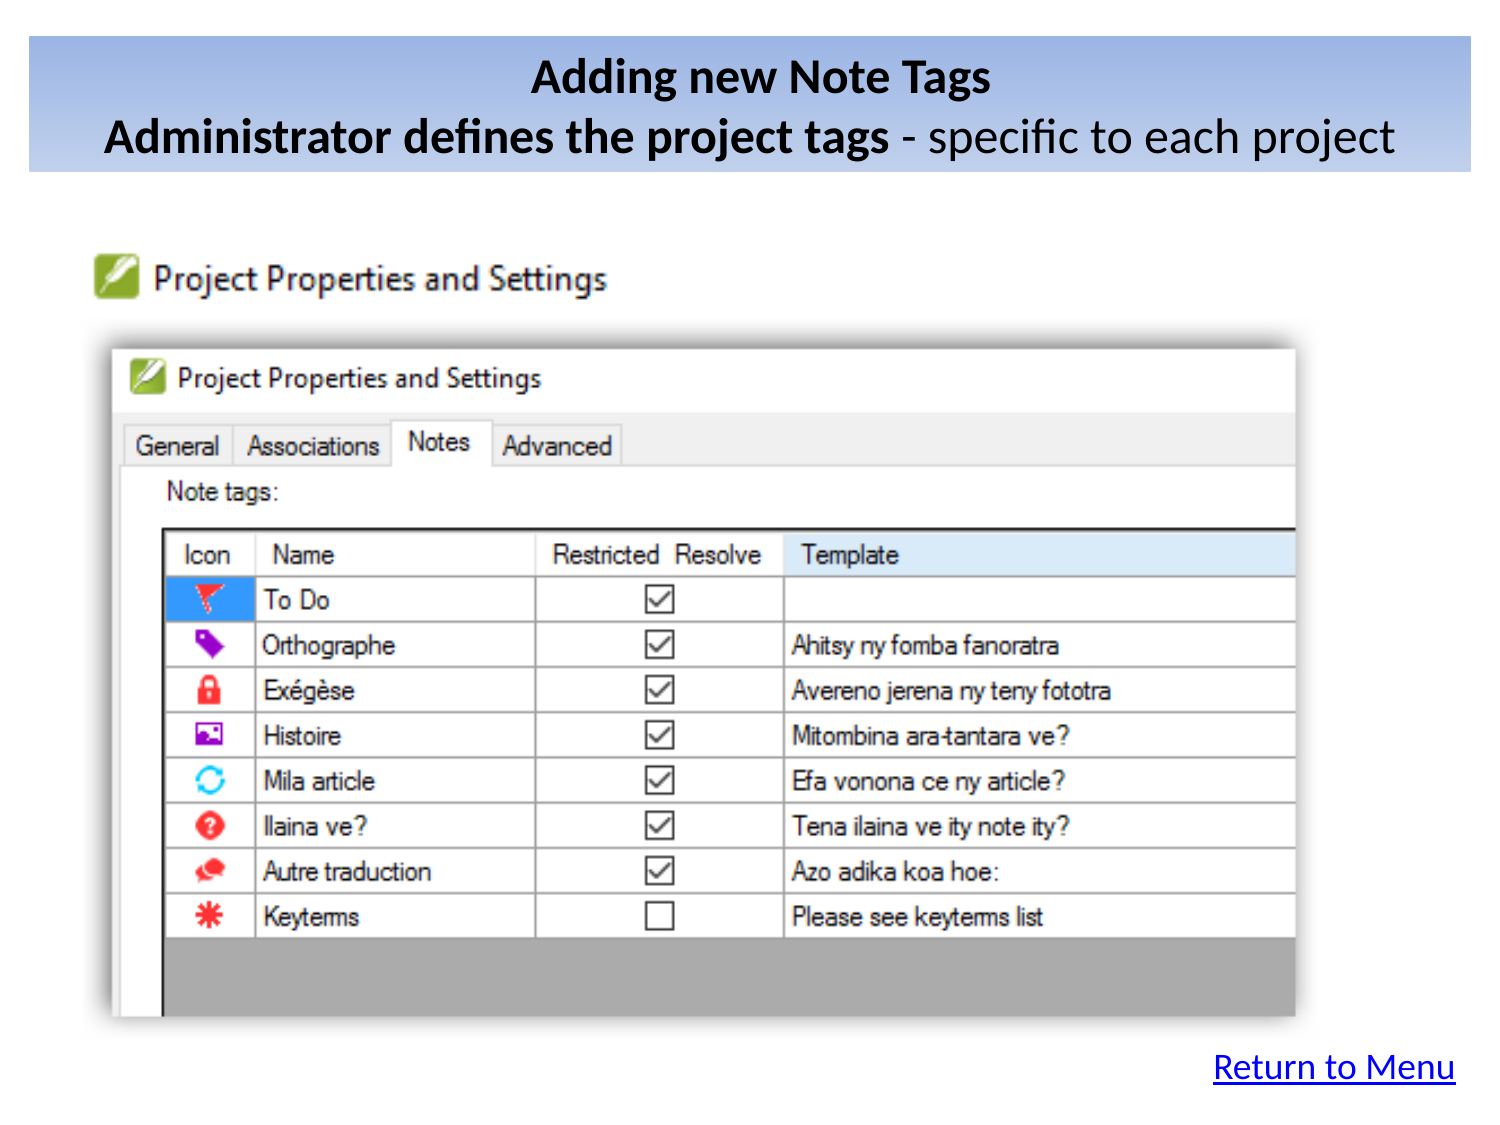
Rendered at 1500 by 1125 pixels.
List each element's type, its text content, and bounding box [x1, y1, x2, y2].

text_box Adding new Note Tags Administrator defines the project tags - specific to each project [29, 36, 1471, 172]
text_box Return to Menu [1092, 1034, 1471, 1095]
picture [80, 249, 1322, 1042]
